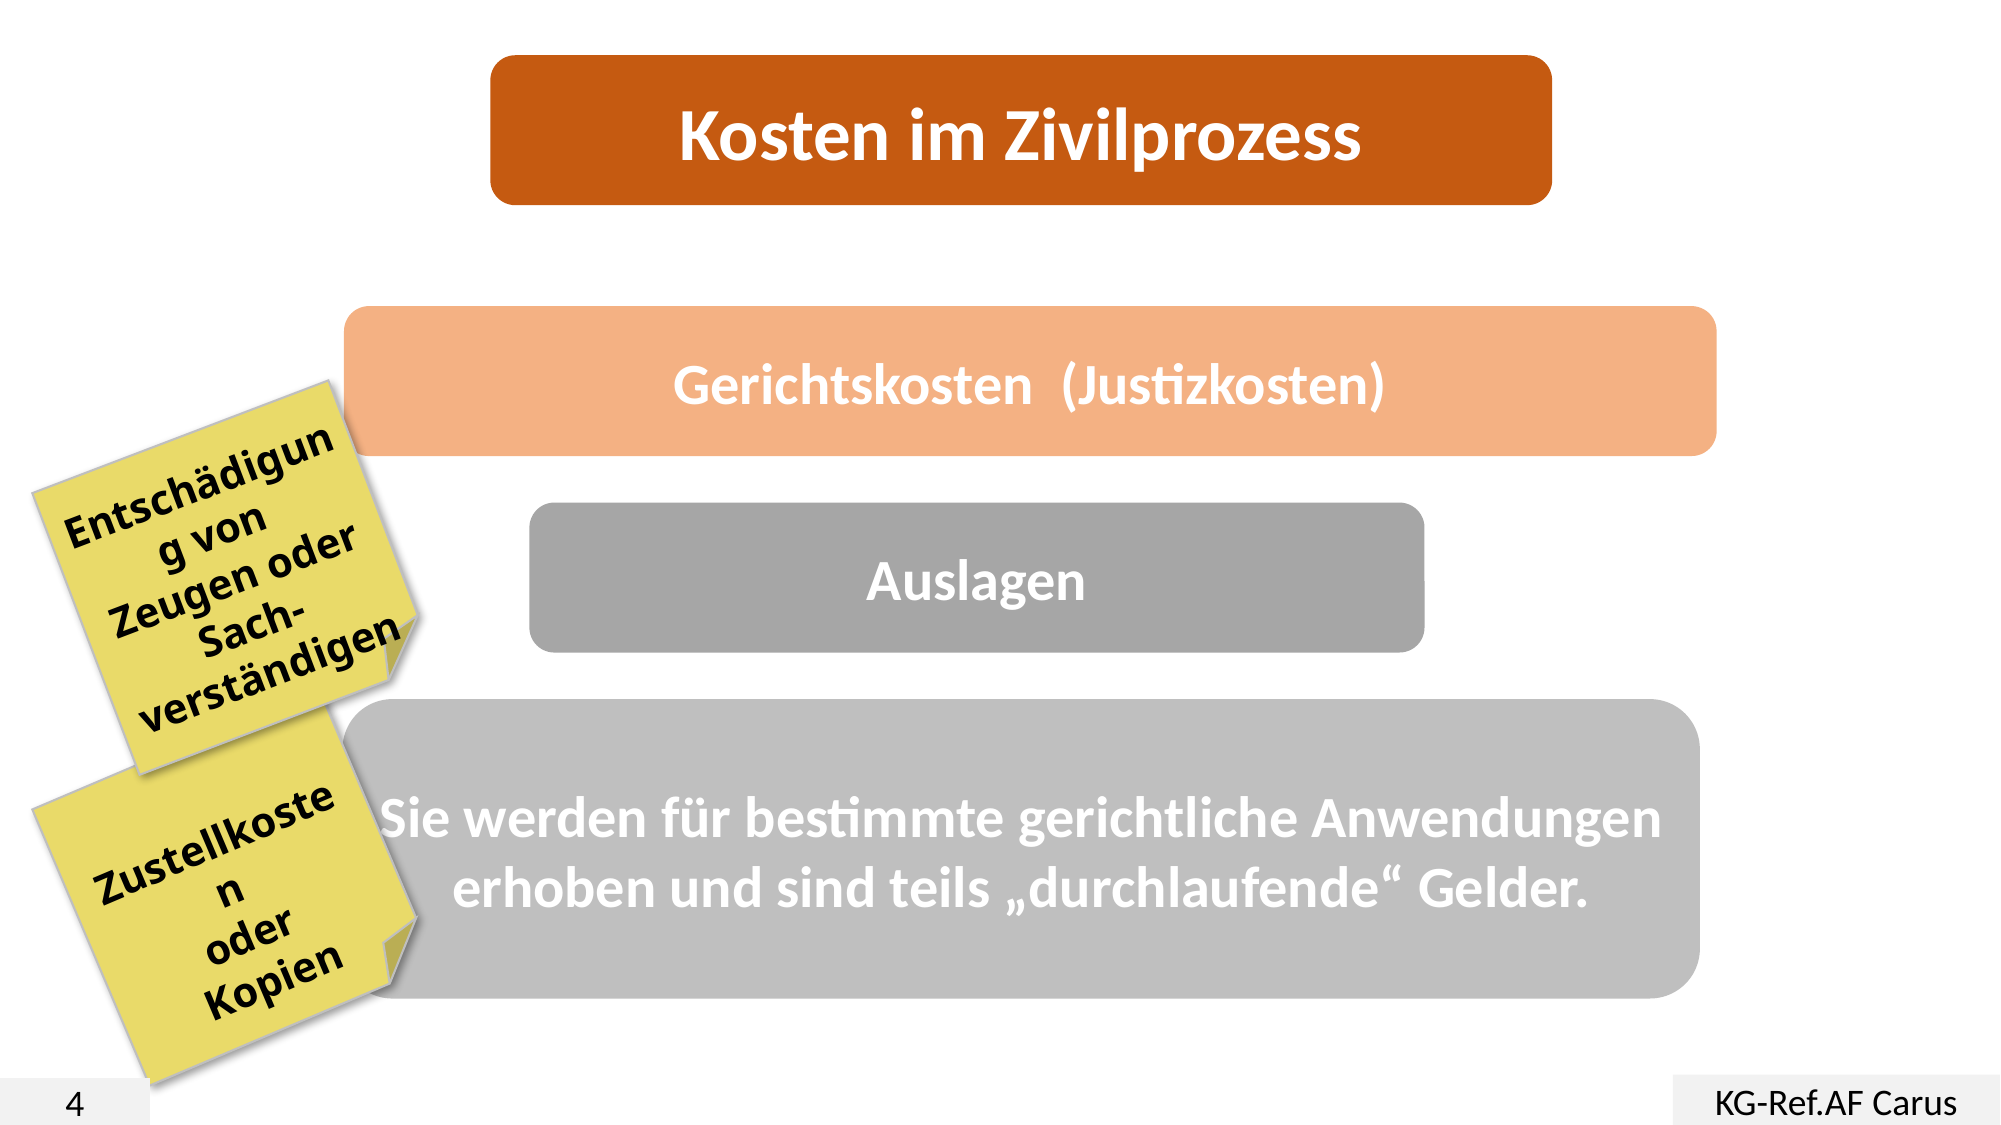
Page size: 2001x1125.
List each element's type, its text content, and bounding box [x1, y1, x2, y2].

text_box Zustellkosten oder Kopien [30, 714, 419, 1087]
text_box Gerichtskosten (Justizkosten) [342, 305, 1718, 458]
text_box 4 [0, 1077, 151, 1125]
text_box Entschädigung von Zeugen oder Sach- verständigen [30, 379, 421, 777]
text_box KG-Ref.AF Carus [1672, 1074, 2000, 1125]
text_box Auslagen [528, 501, 1426, 654]
text_box Kosten im Zivilprozess [489, 54, 1554, 207]
text_box Sie werden für bestimmte gerichtliche Anwendungen erhoben und sind teils „durchlaufende“ Gelder. [345, 698, 1701, 1000]
